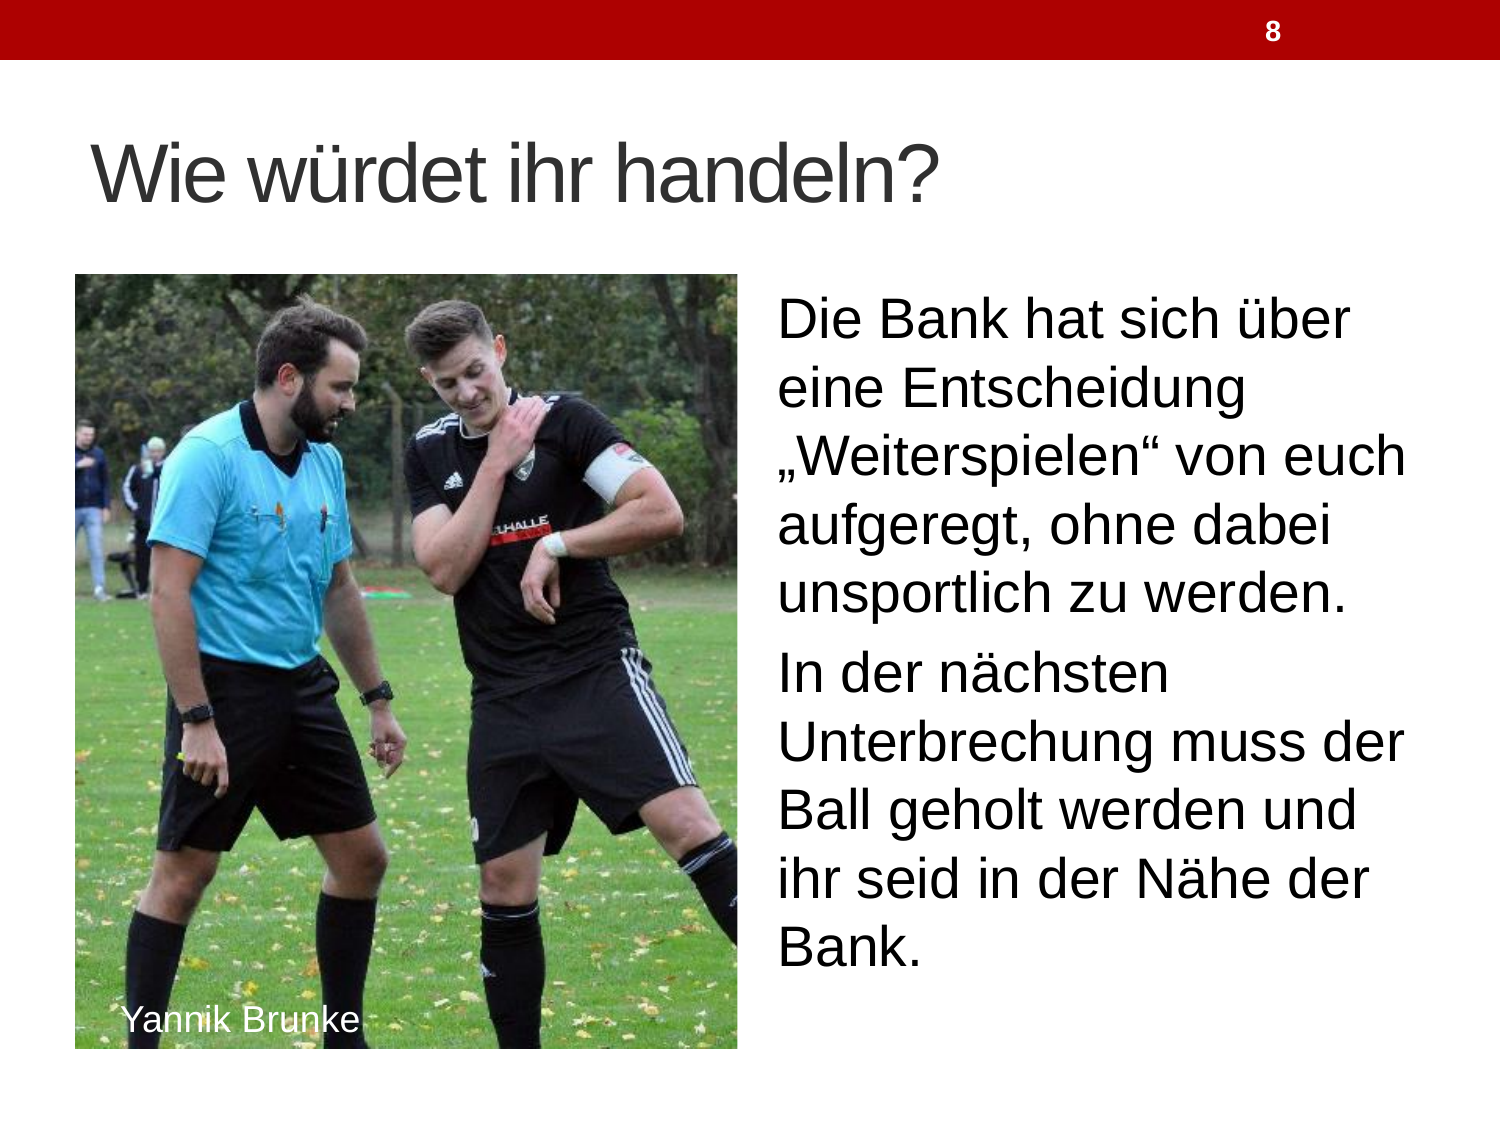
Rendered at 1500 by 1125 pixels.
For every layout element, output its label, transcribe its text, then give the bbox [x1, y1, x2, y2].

slide_number 8 [1250, 3, 1425, 57]
picture [74, 274, 738, 1049]
list Die Bank hat sich über eine Entscheidung „Weiterspielen“ von euch aufgeregt, ohne dabei unsportlich zu werden. In der nächsten Unterbrechung muss der Ball geholt werden und ihr seid in der Nähe der Bank. [762, 274, 1425, 1049]
title Wie würdet ihr handeln? [75, 87, 1425, 250]
